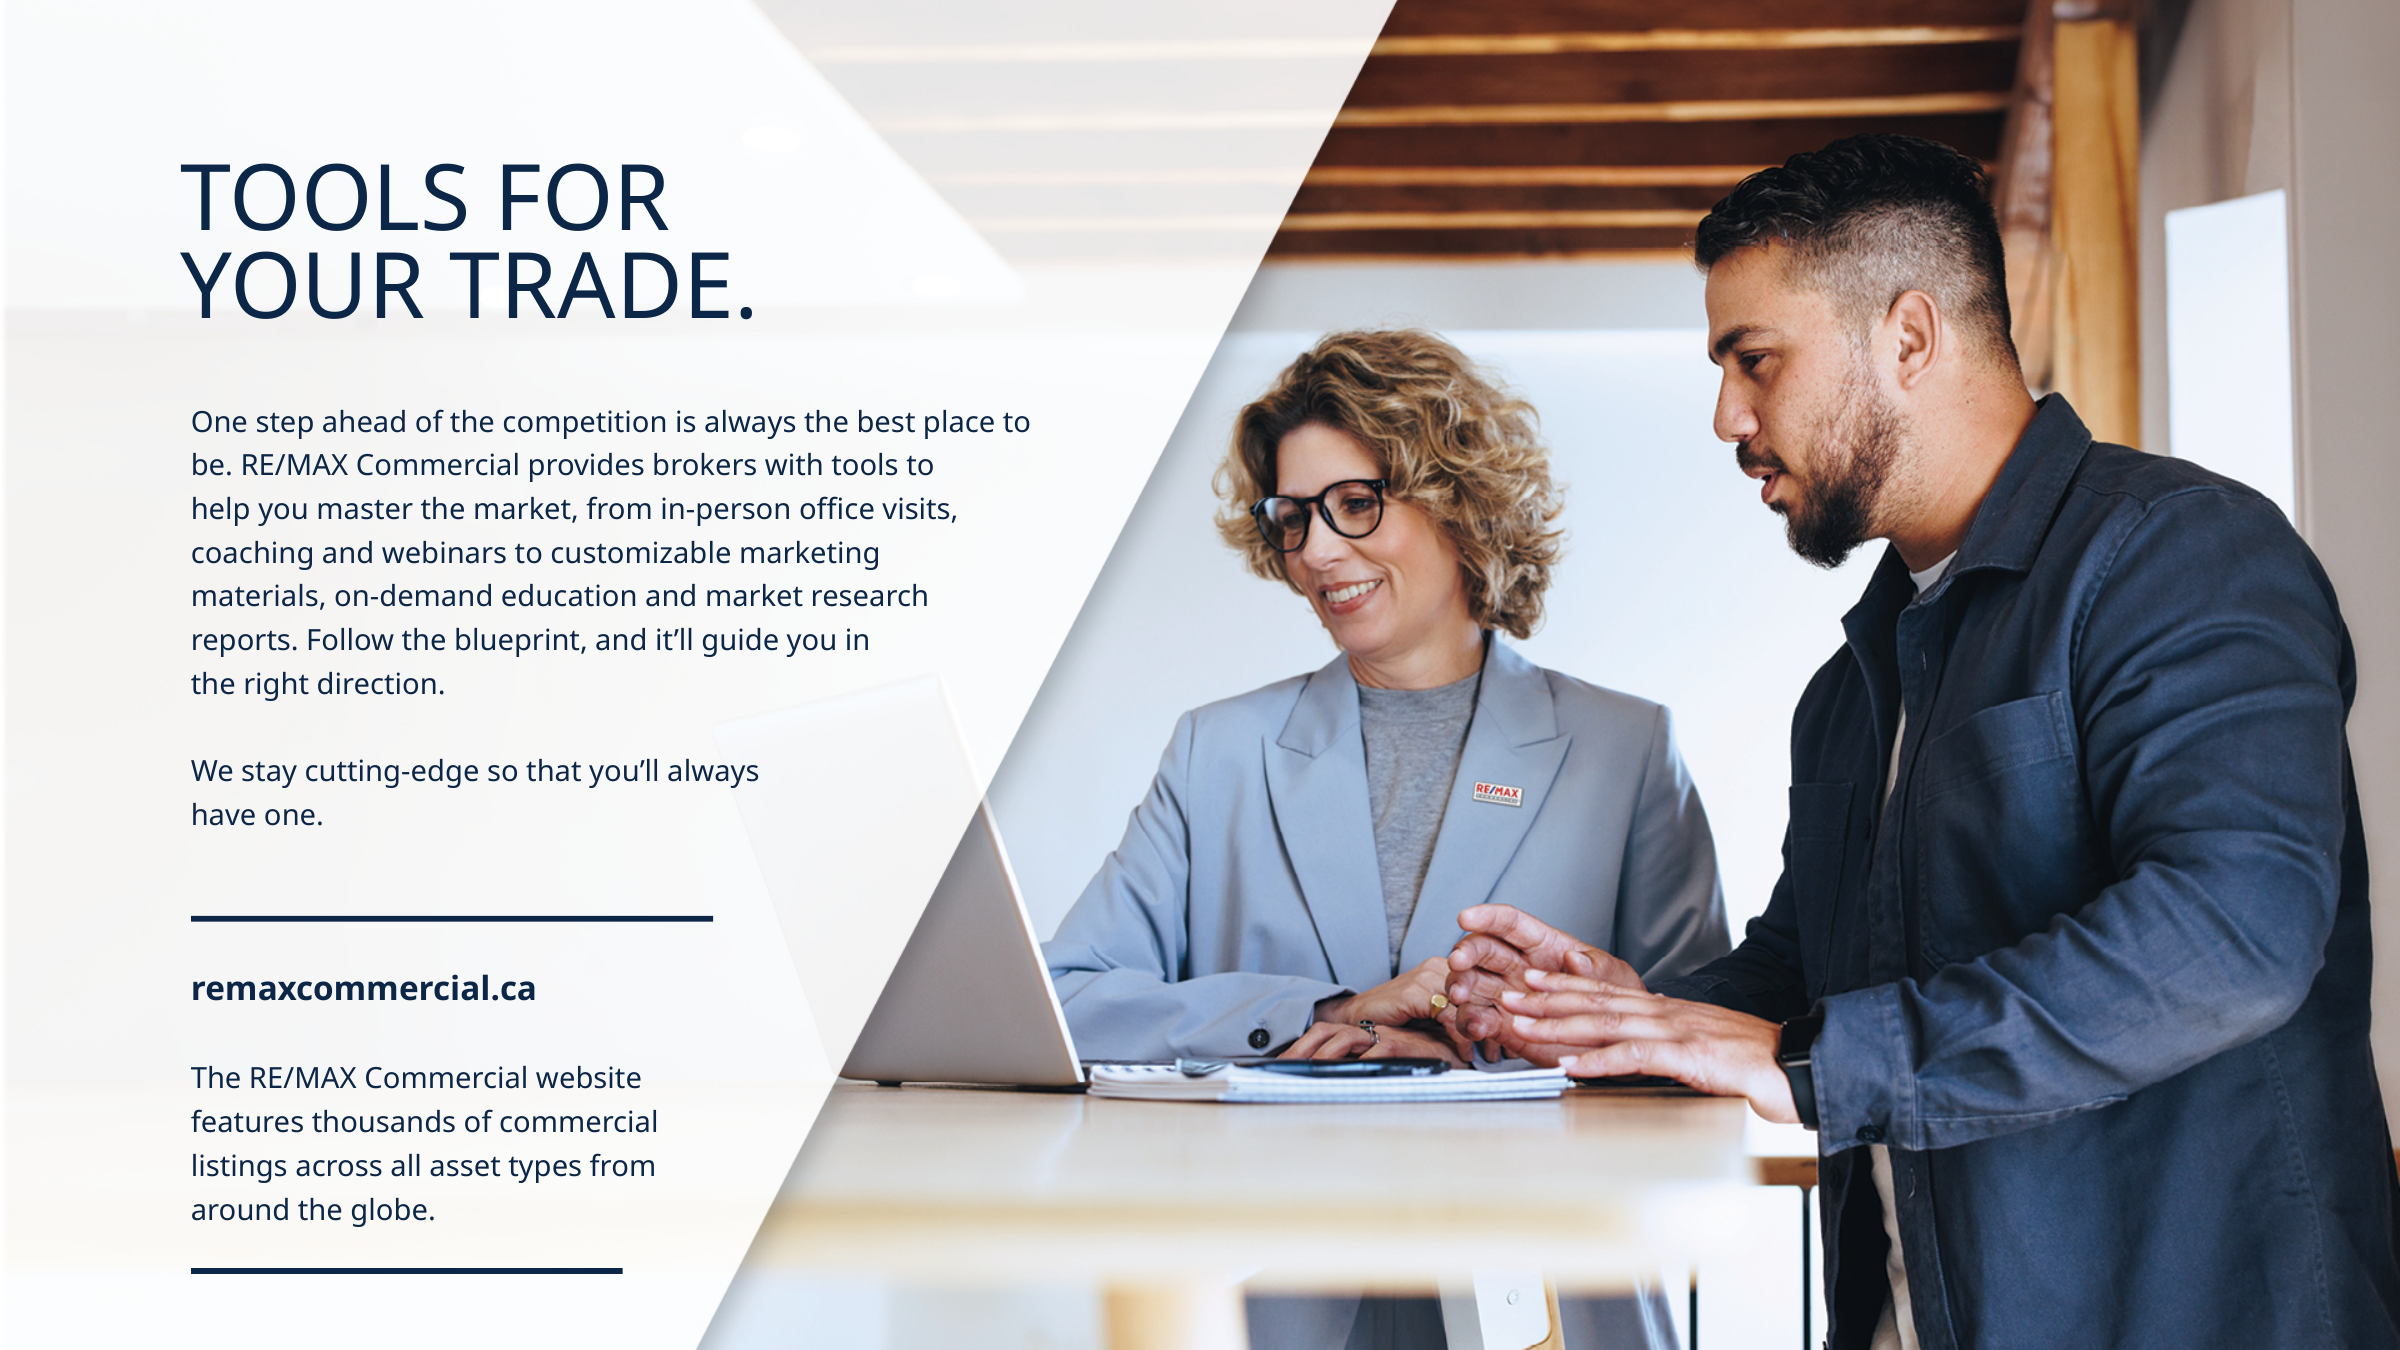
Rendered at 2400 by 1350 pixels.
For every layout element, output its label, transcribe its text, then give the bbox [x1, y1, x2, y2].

text_box [189, 914, 715, 924]
text_box remaxcommercial.ca The RE/MAX Commercial website features thousands of commercial listings across all asset types from around the globe. [176, 950, 720, 1234]
text_box [189, 1266, 625, 1276]
text_box One step ahead of the competition is always the best place to be. RE/MAX Commercial provides brokers with tools to help you master the market, from in-person office visits, coaching and webinars to customizable marketing materials, on-demand education and market research reports. Follow the blueprint, and it’ll guide you in the right direction. We stay cutting-edge so that you’ll always have one. [176, 386, 1096, 839]
text_box TOOLS FOR YOUR TRADE. [180, 145, 1194, 401]
picture [0, 0, 2400, 1350]
